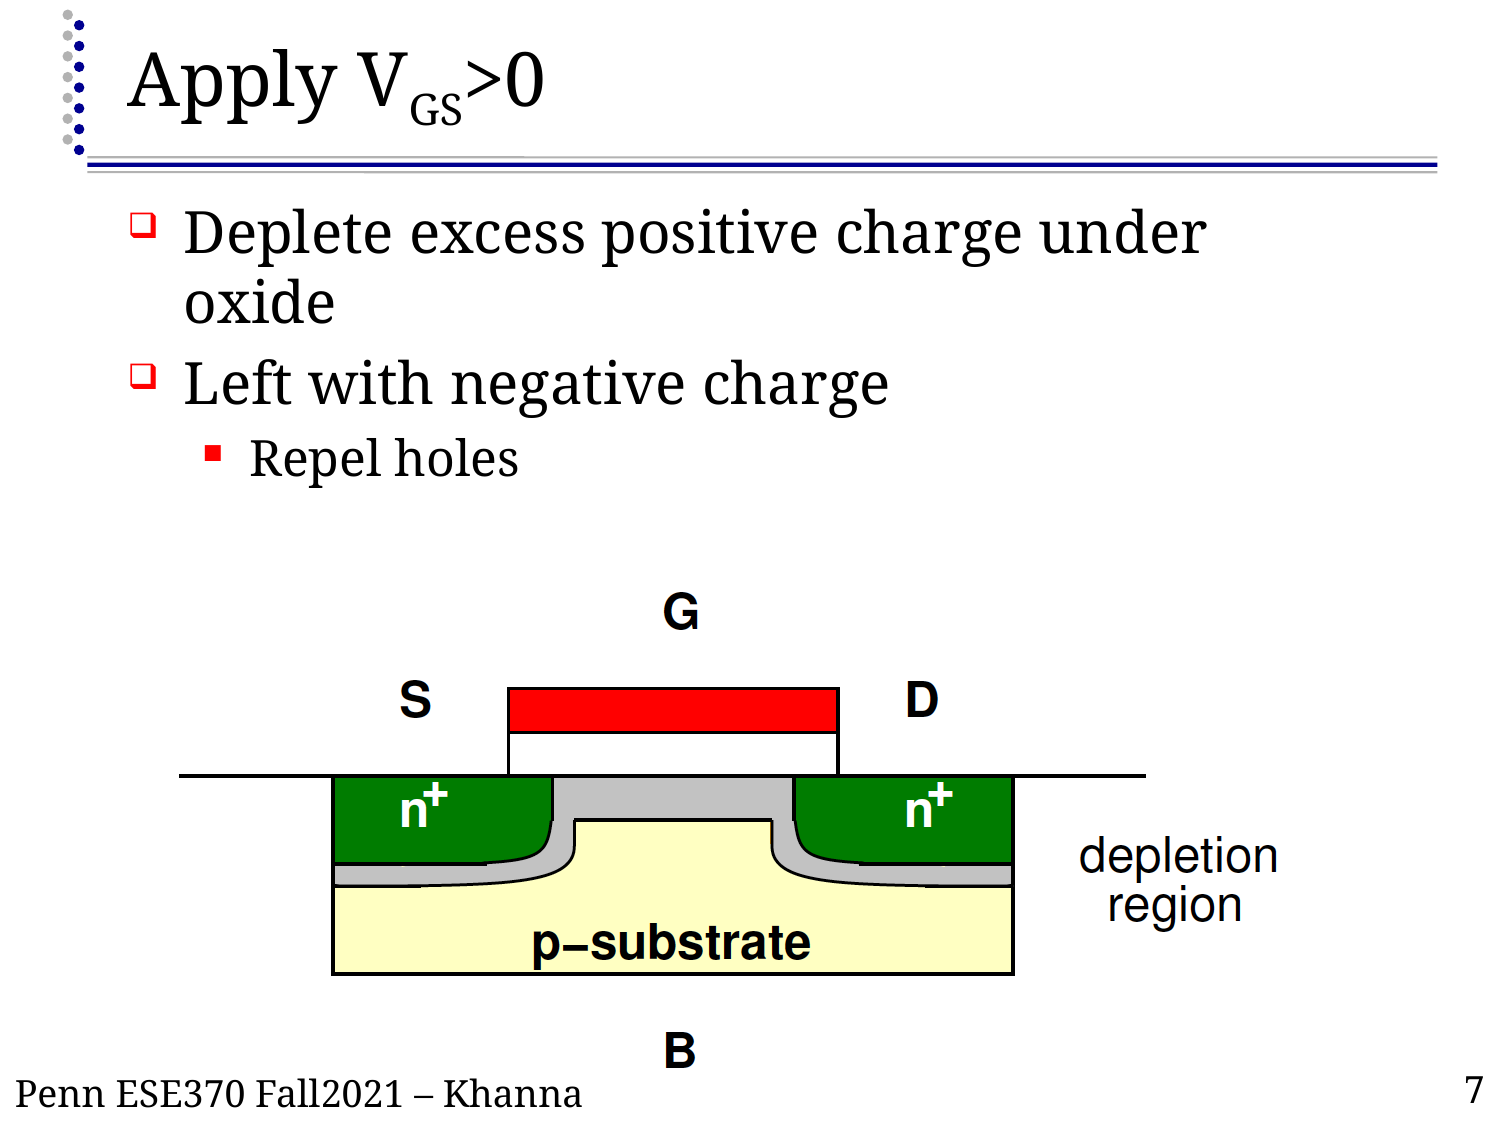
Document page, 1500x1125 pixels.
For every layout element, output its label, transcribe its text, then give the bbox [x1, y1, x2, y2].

title Apply VGS>0 [112, 16, 1391, 142]
text_box Penn ESE370 Fall2021 – Khanna [0, 1062, 700, 1125]
list Deplete excess positive charge under oxide Left with negative charge Repel holes [112, 187, 1388, 1013]
picture [174, 562, 1288, 1090]
slide_number 7 [1187, 1050, 1500, 1125]
